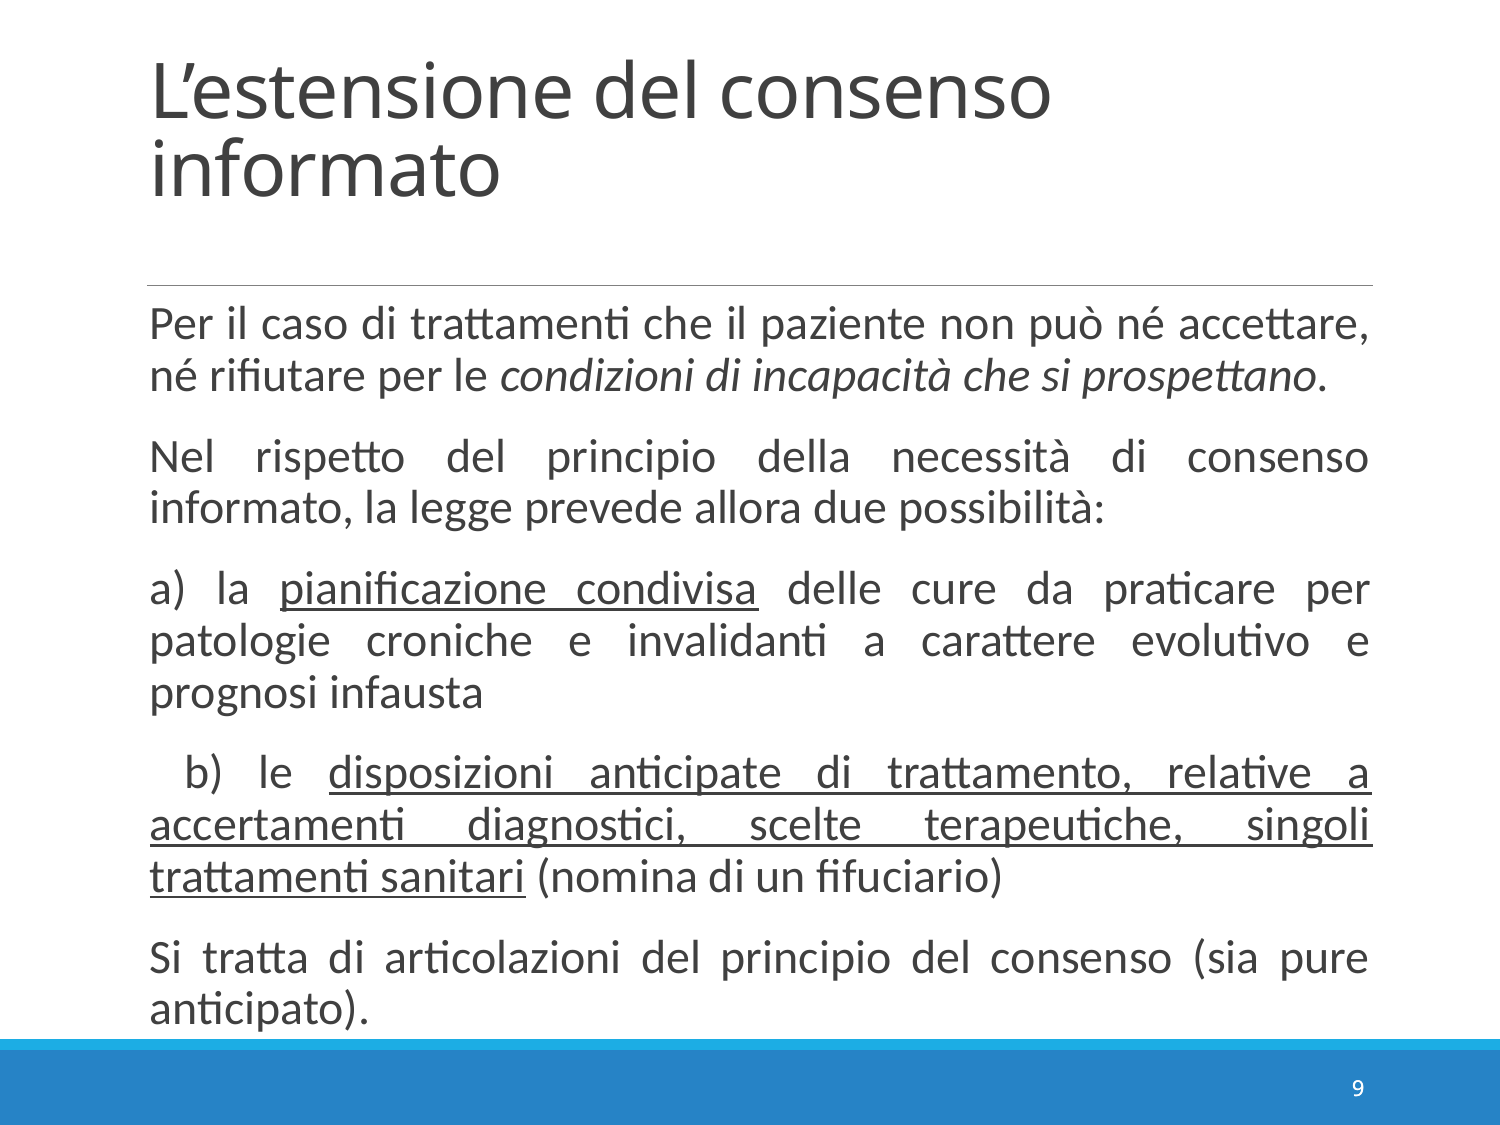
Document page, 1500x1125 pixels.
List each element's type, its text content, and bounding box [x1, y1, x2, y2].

text_box 9 [1217, 1059, 1380, 1120]
list Per il caso di trattamenti che il paziente non può né accettare, né rifiutare per le condizioni di incapacità che si prospettano. Nel rispetto del principio della necessità di consenso informato, la legge prevede allora due possibilità: a) la pianificazione condivisa delle cure da praticare per patologie croniche e invalidanti a carattere evolutivo e prognosi infausta b) le disposizioni anticipate di trattamento, relative a accertamenti diagnostici, scelte terapeutiche, singoli trattamenti sanitari (nomina di un fifuciario) Si tratta di articolazioni del principio del consenso (sia pure anticipato). [134, 290, 1373, 988]
title L’estensione del consenso informato [134, 47, 1373, 220]
